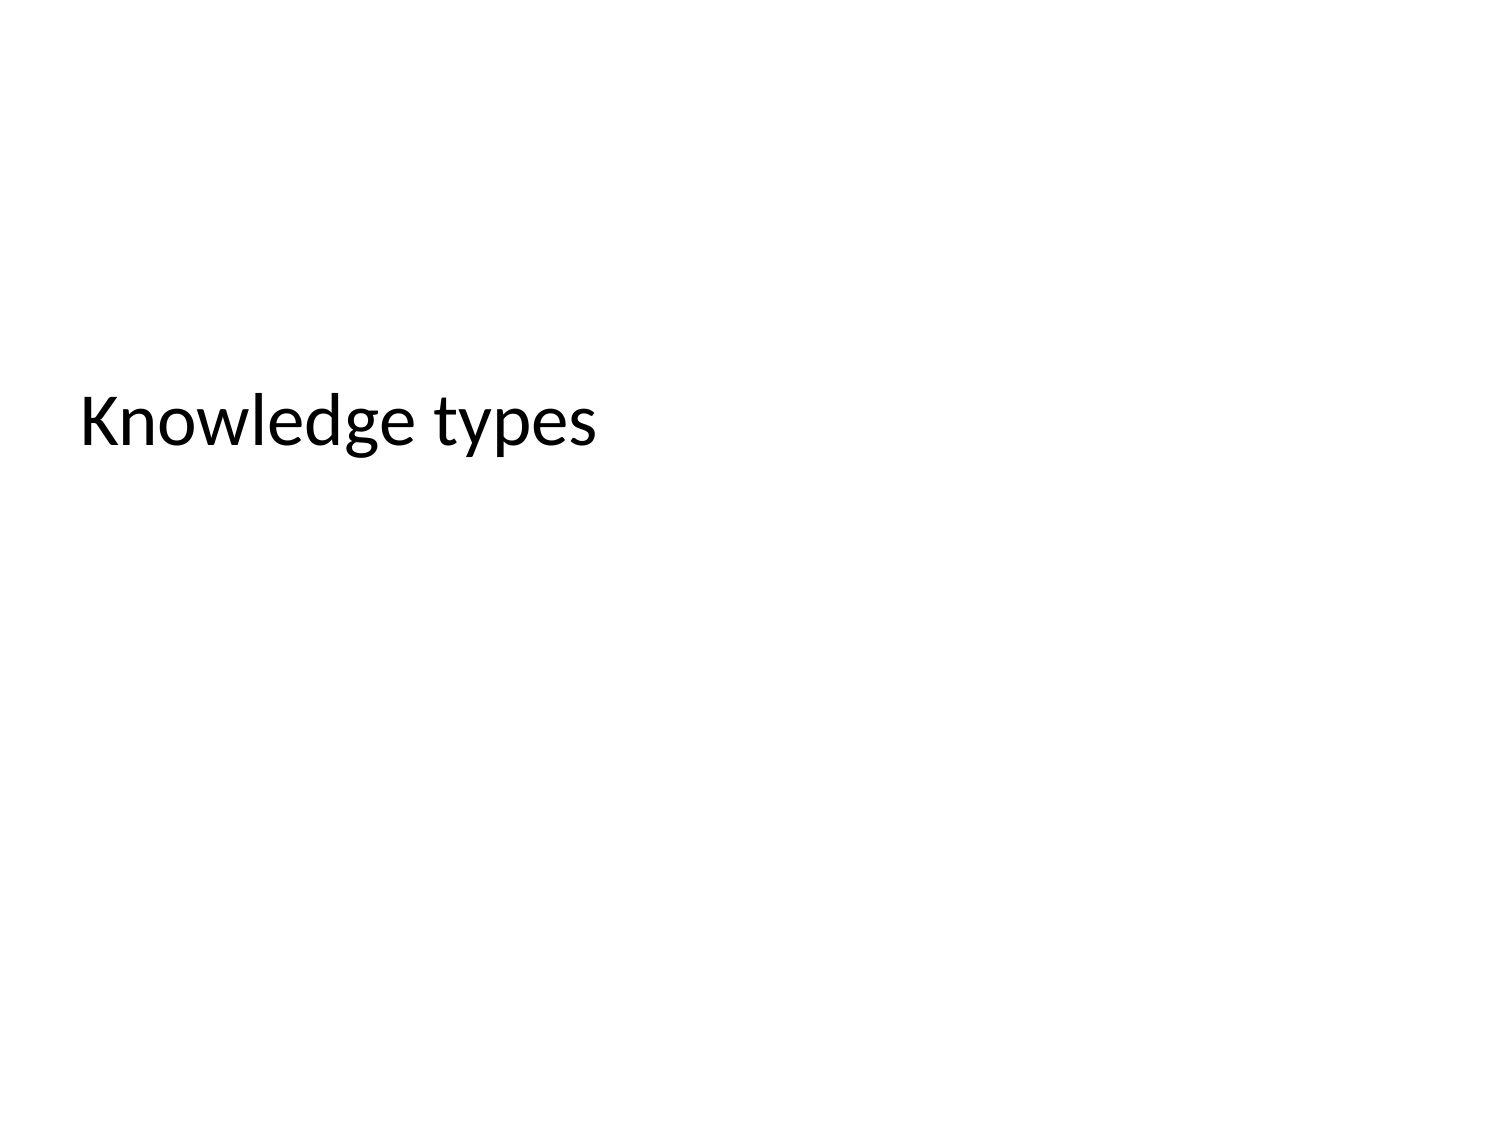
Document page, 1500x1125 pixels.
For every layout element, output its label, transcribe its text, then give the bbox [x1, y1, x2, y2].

text_box Knowledge types [65, 363, 1435, 551]
